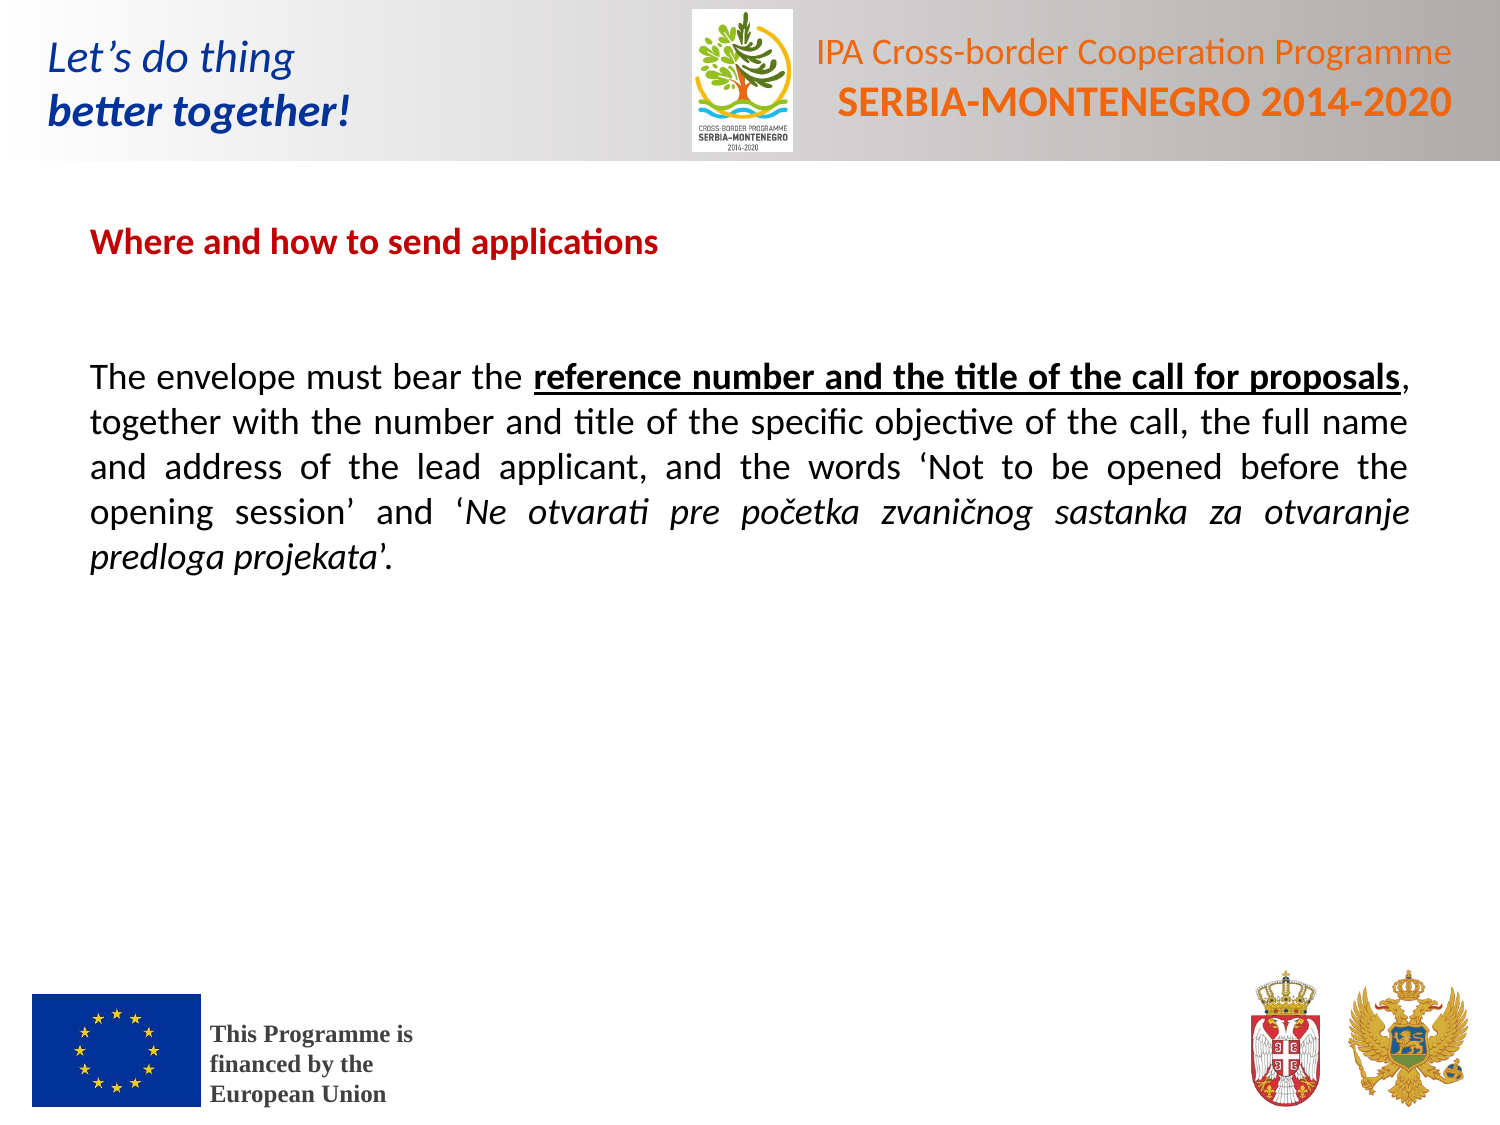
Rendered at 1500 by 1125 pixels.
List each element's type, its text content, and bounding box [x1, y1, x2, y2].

picture [1348, 970, 1468, 1107]
title Where and how to send applications [75, 215, 1425, 292]
picture [32, 994, 201, 1107]
list The envelope must bear the reference number and the title of the call for proposals, together with the number and title of the specific objective of the call, the full name and address of the lead applicant, and the words ‘Not to be opened before the opening session’ and ‘Ne otvarati pre početka zvaničnog sastanka za otvaranje predloga projekata’. [75, 344, 1425, 621]
picture [692, 9, 793, 152]
picture [1251, 970, 1320, 1107]
